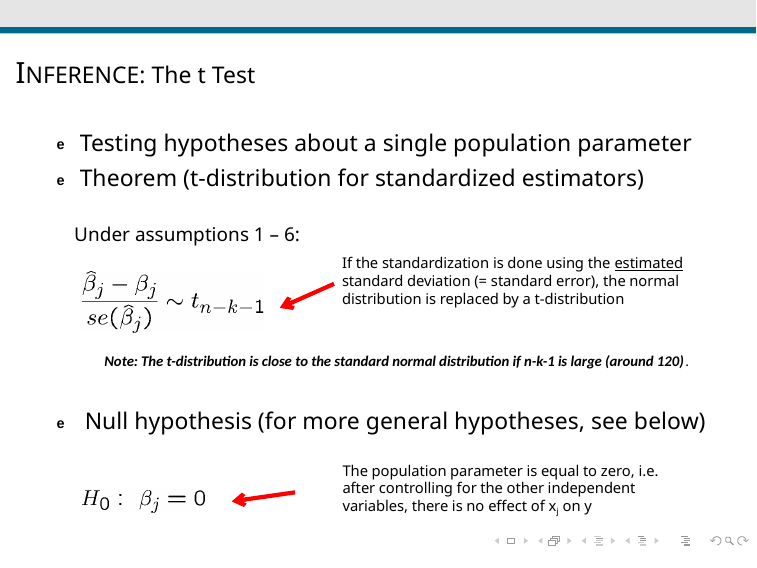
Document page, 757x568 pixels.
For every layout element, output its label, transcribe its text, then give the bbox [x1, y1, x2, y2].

text_box Under assumptions 1 – 6: [59, 215, 315, 253]
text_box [279, 283, 335, 309]
picture [81, 270, 264, 333]
text_box INFERENCE: The t Test [15, 54, 697, 108]
text_box If the standardization is done using the estimated standard deviation (= standard error), the normal distribution is replaced by a t-distribution [325, 245, 712, 316]
text_box The population parameter is equal to zero, i.e. after controlling for the other independent variables, there is no effect of xj on y [326, 452, 701, 526]
picture [81, 489, 206, 514]
text_box Note: The t-distribution is close to the standard normal distribution if n-k-1 is large (around 120). [87, 342, 708, 379]
text_box e Testing hypotheses about a single population parameter e Theorem (t-distribution for standardized estimators) e Null hypothesis (for more general hypotheses, see below) [49, 121, 723, 519]
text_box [231, 492, 296, 502]
